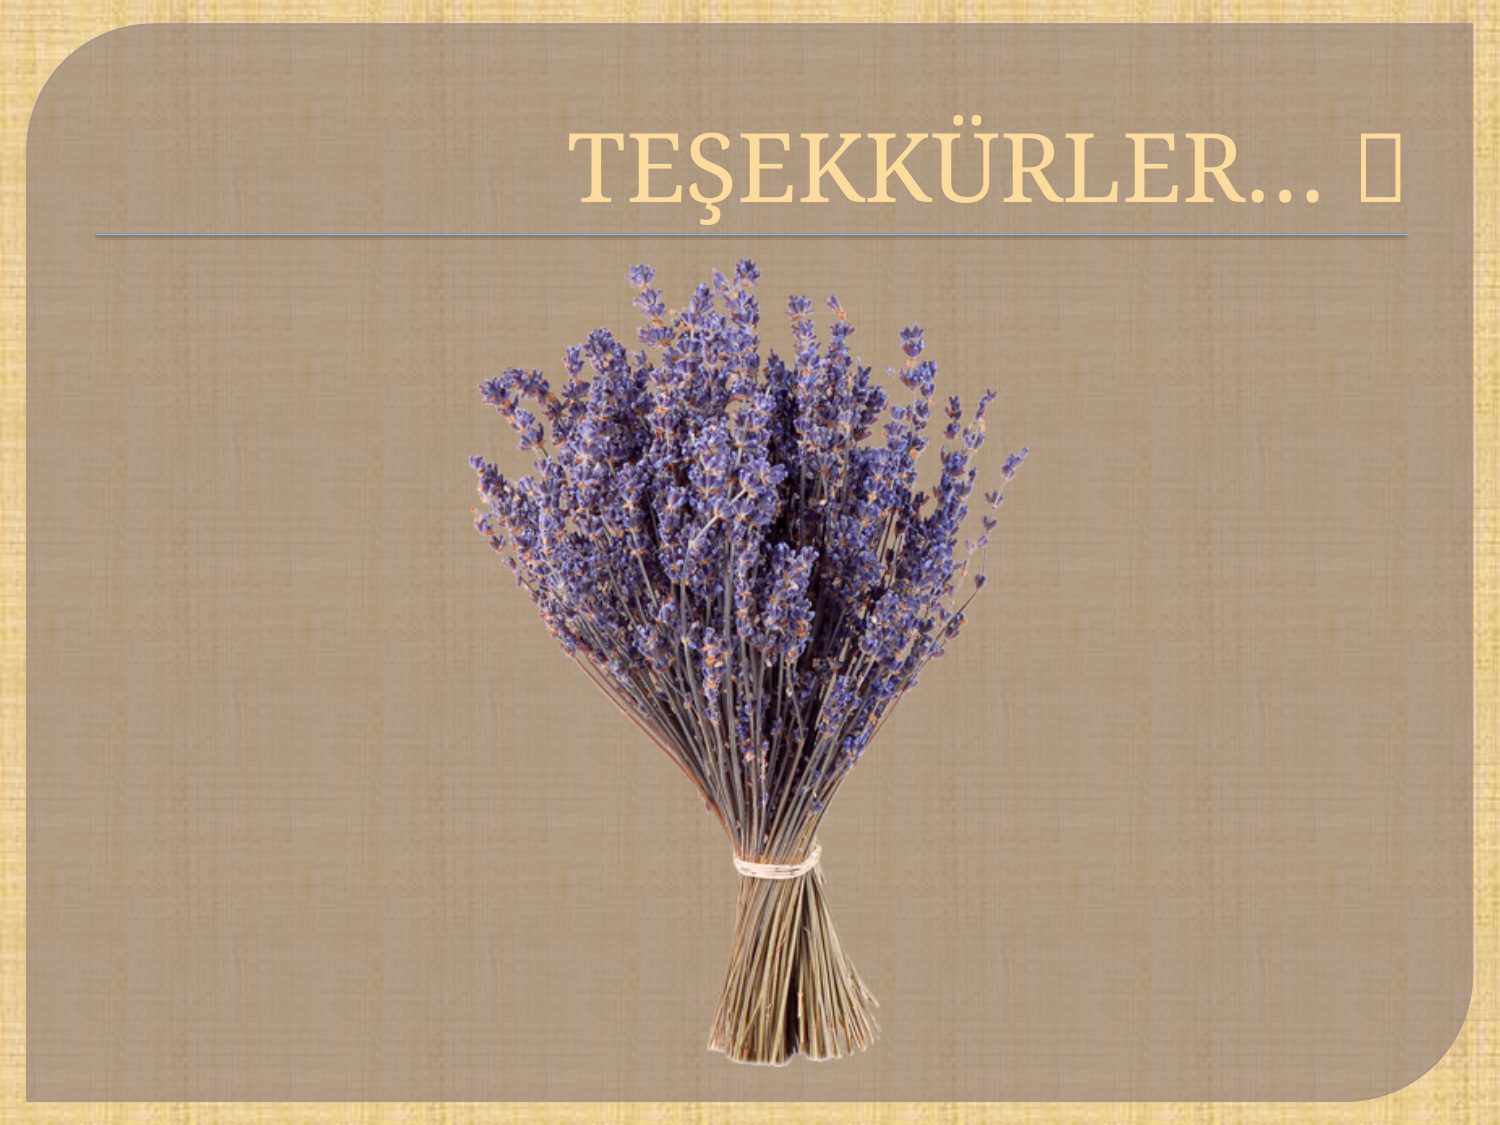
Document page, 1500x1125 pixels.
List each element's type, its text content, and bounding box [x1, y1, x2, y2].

title TEŞEKKÜRLER…  [75, 41, 1425, 230]
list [468, 257, 1029, 1067]
picture [0, 0, 1500, 1125]
